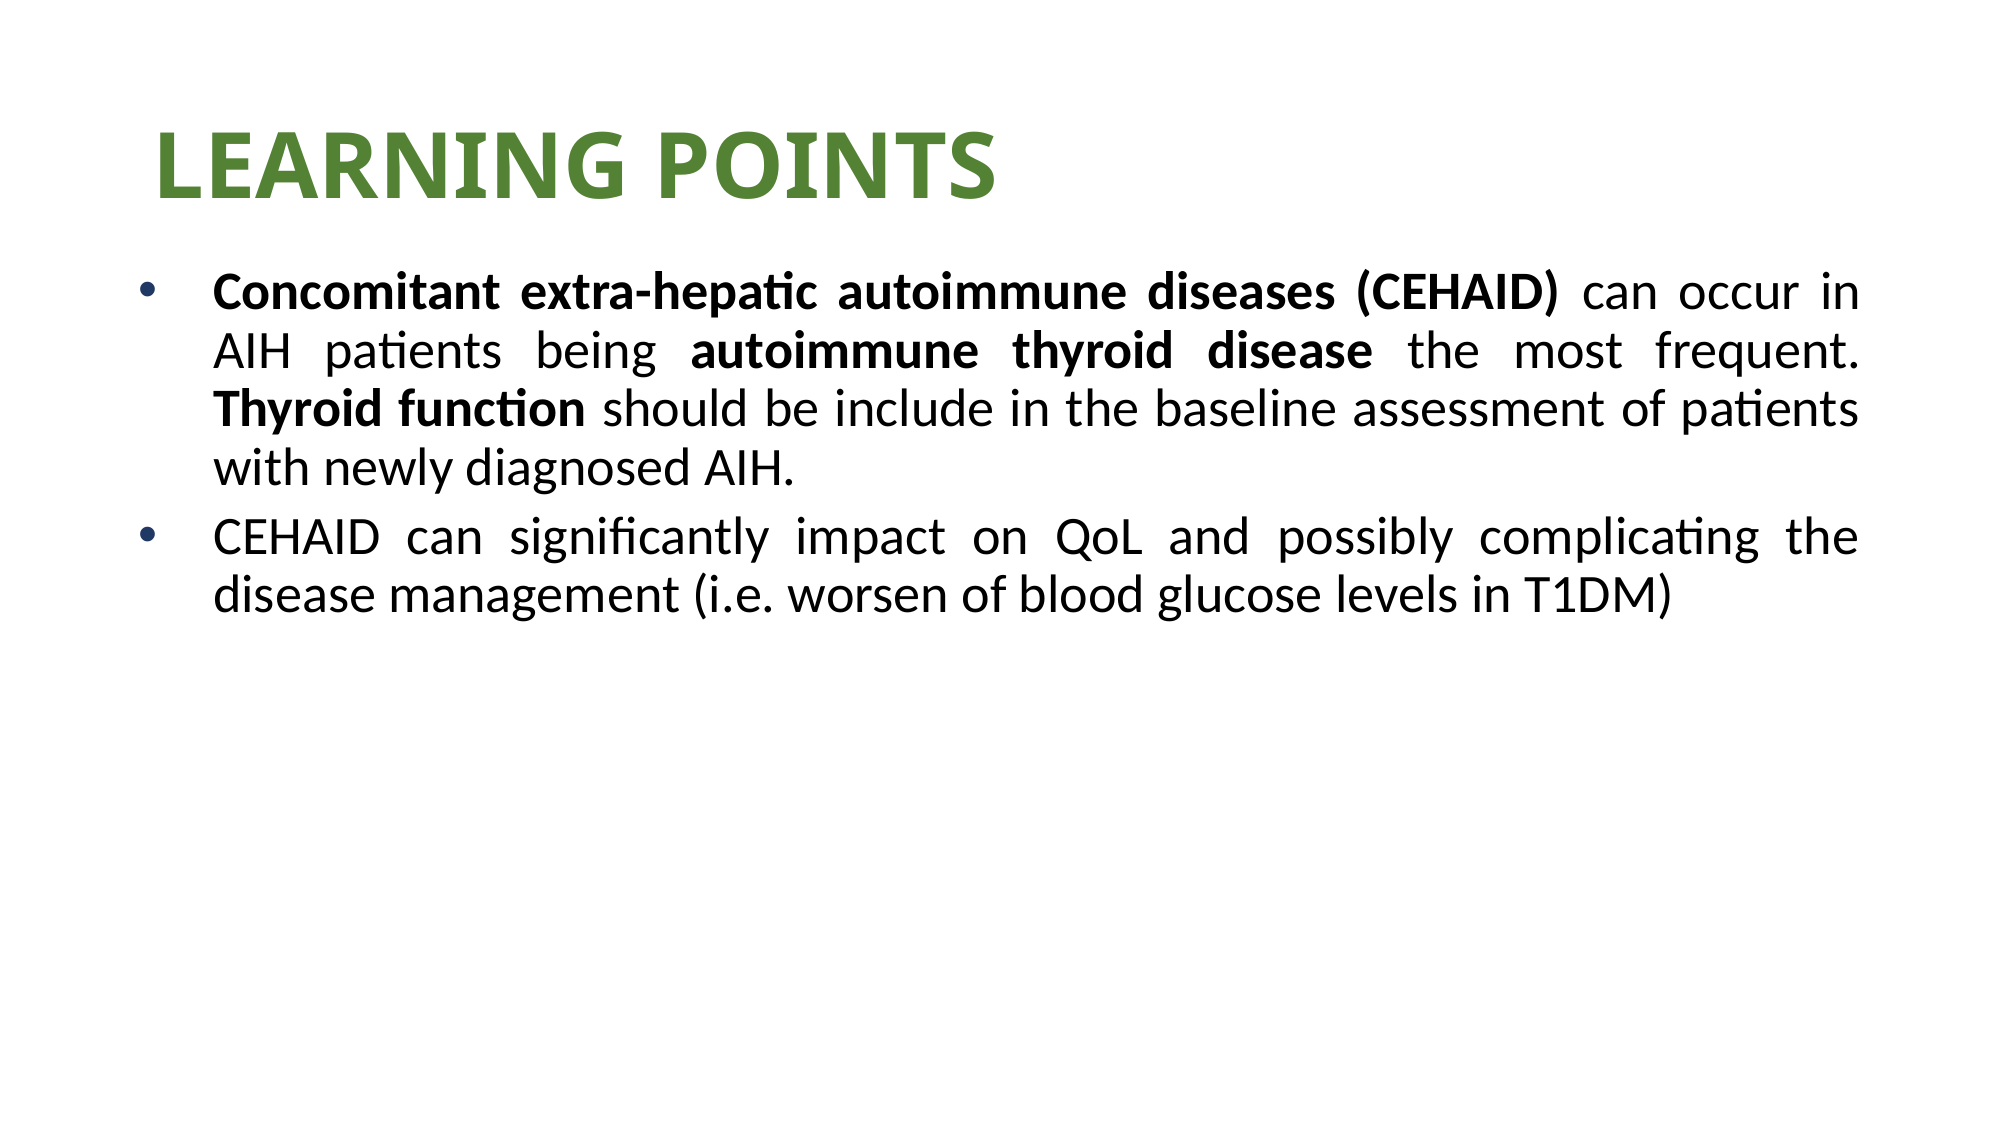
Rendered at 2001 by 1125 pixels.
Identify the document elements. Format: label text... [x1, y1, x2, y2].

list Concomitant extra-hepatic autoimmune diseases (CEHAID) can occur in AIH patients being autoimmune thyroid disease the most frequent. Thyroid function should be include in the baseline assessment of patients with newly diagnosed AIH. CEHAID can significantly impact on QoL and possibly complicating the disease management (i.e. worsen of blood glucose levels in T1DM) [123, 255, 1877, 1066]
title LEARNING POINTS [137, 59, 1863, 255]
